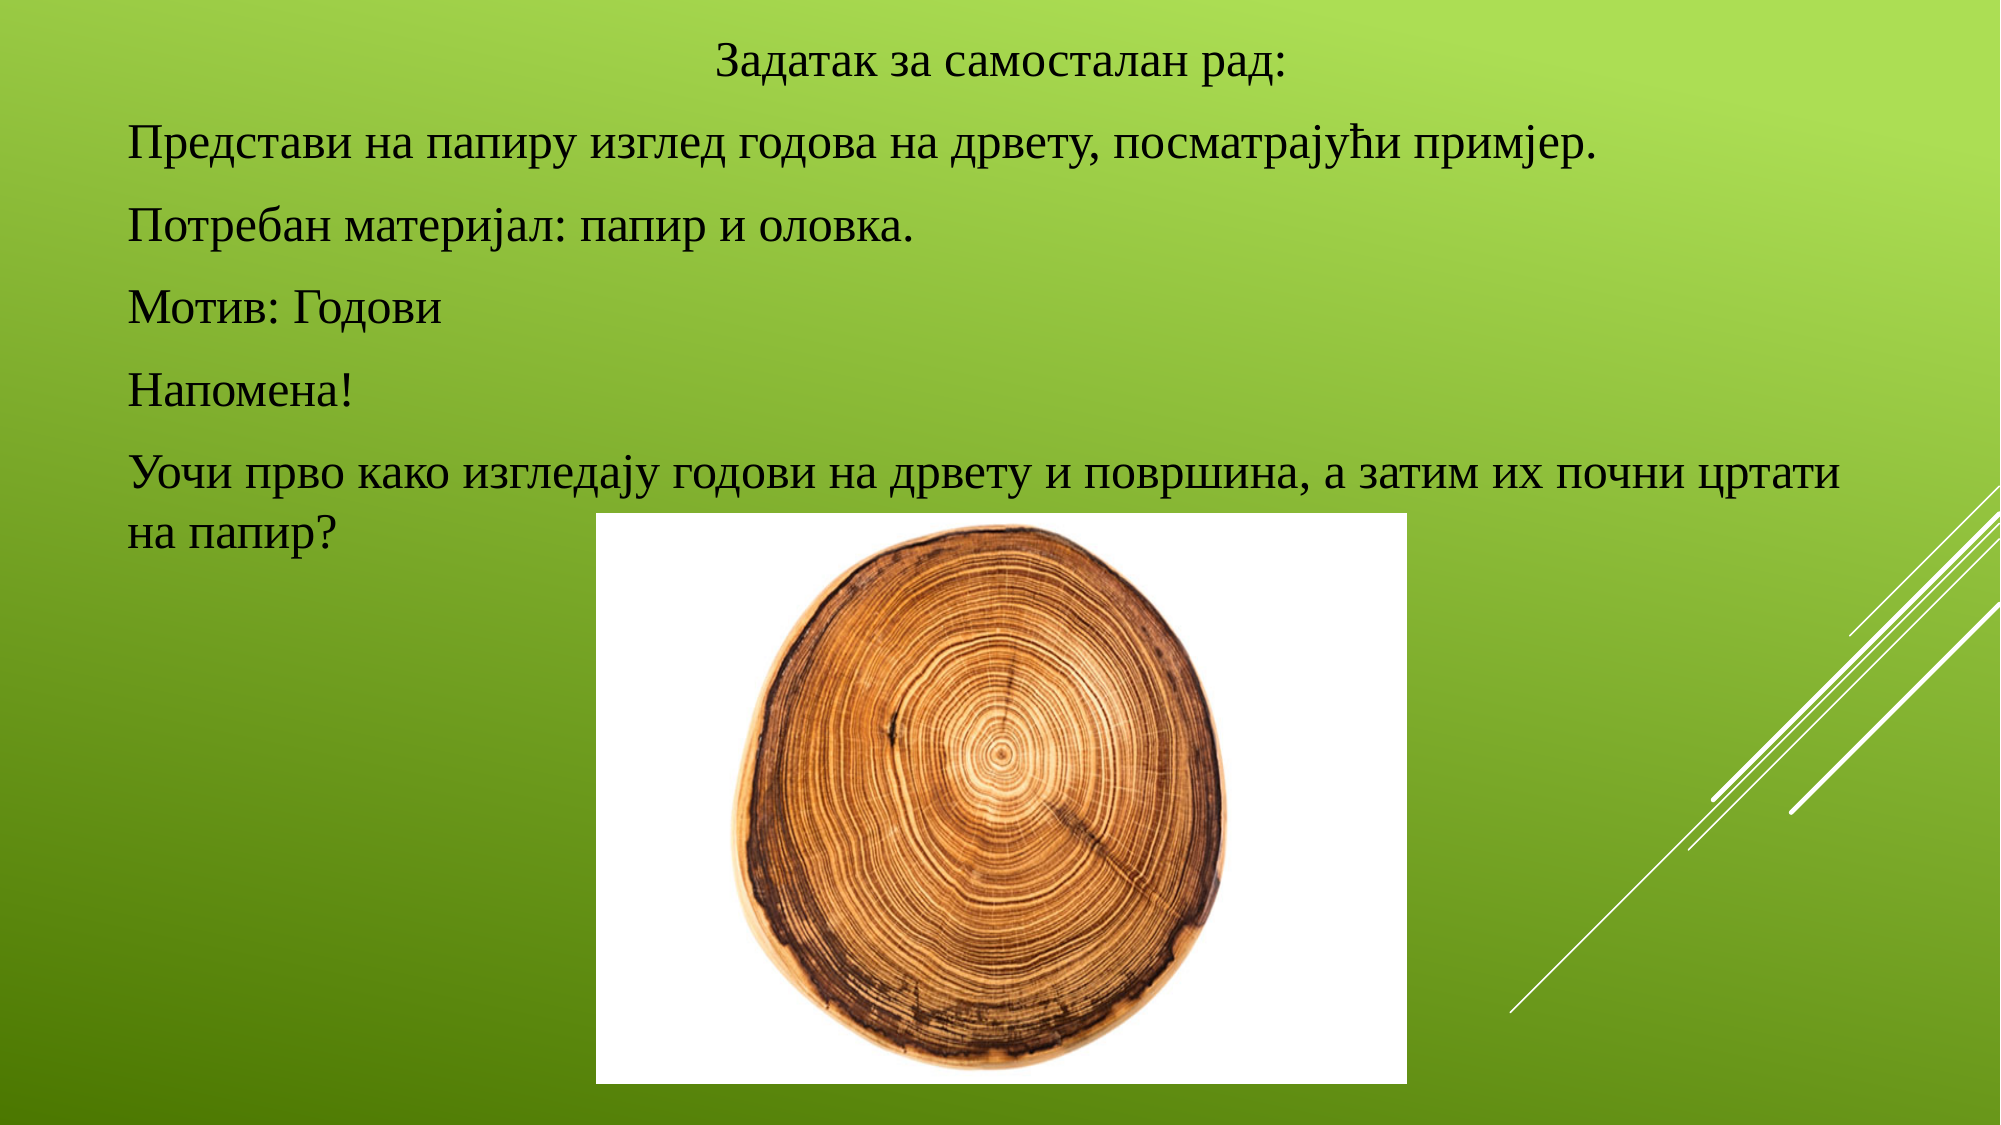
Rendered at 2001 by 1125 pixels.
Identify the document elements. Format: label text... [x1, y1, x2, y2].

list Задатак за самосталан рад: Представи на папиру изглед годова на дрвету, посматрајући примјер. Потребан материјал: папир и оловка. Мотив: Годови Напомена! Уочи прво како изгледају годови на дрвету и површина, а затим их почни цртати на папир? [112, 48, 1891, 537]
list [596, 513, 1407, 1084]
